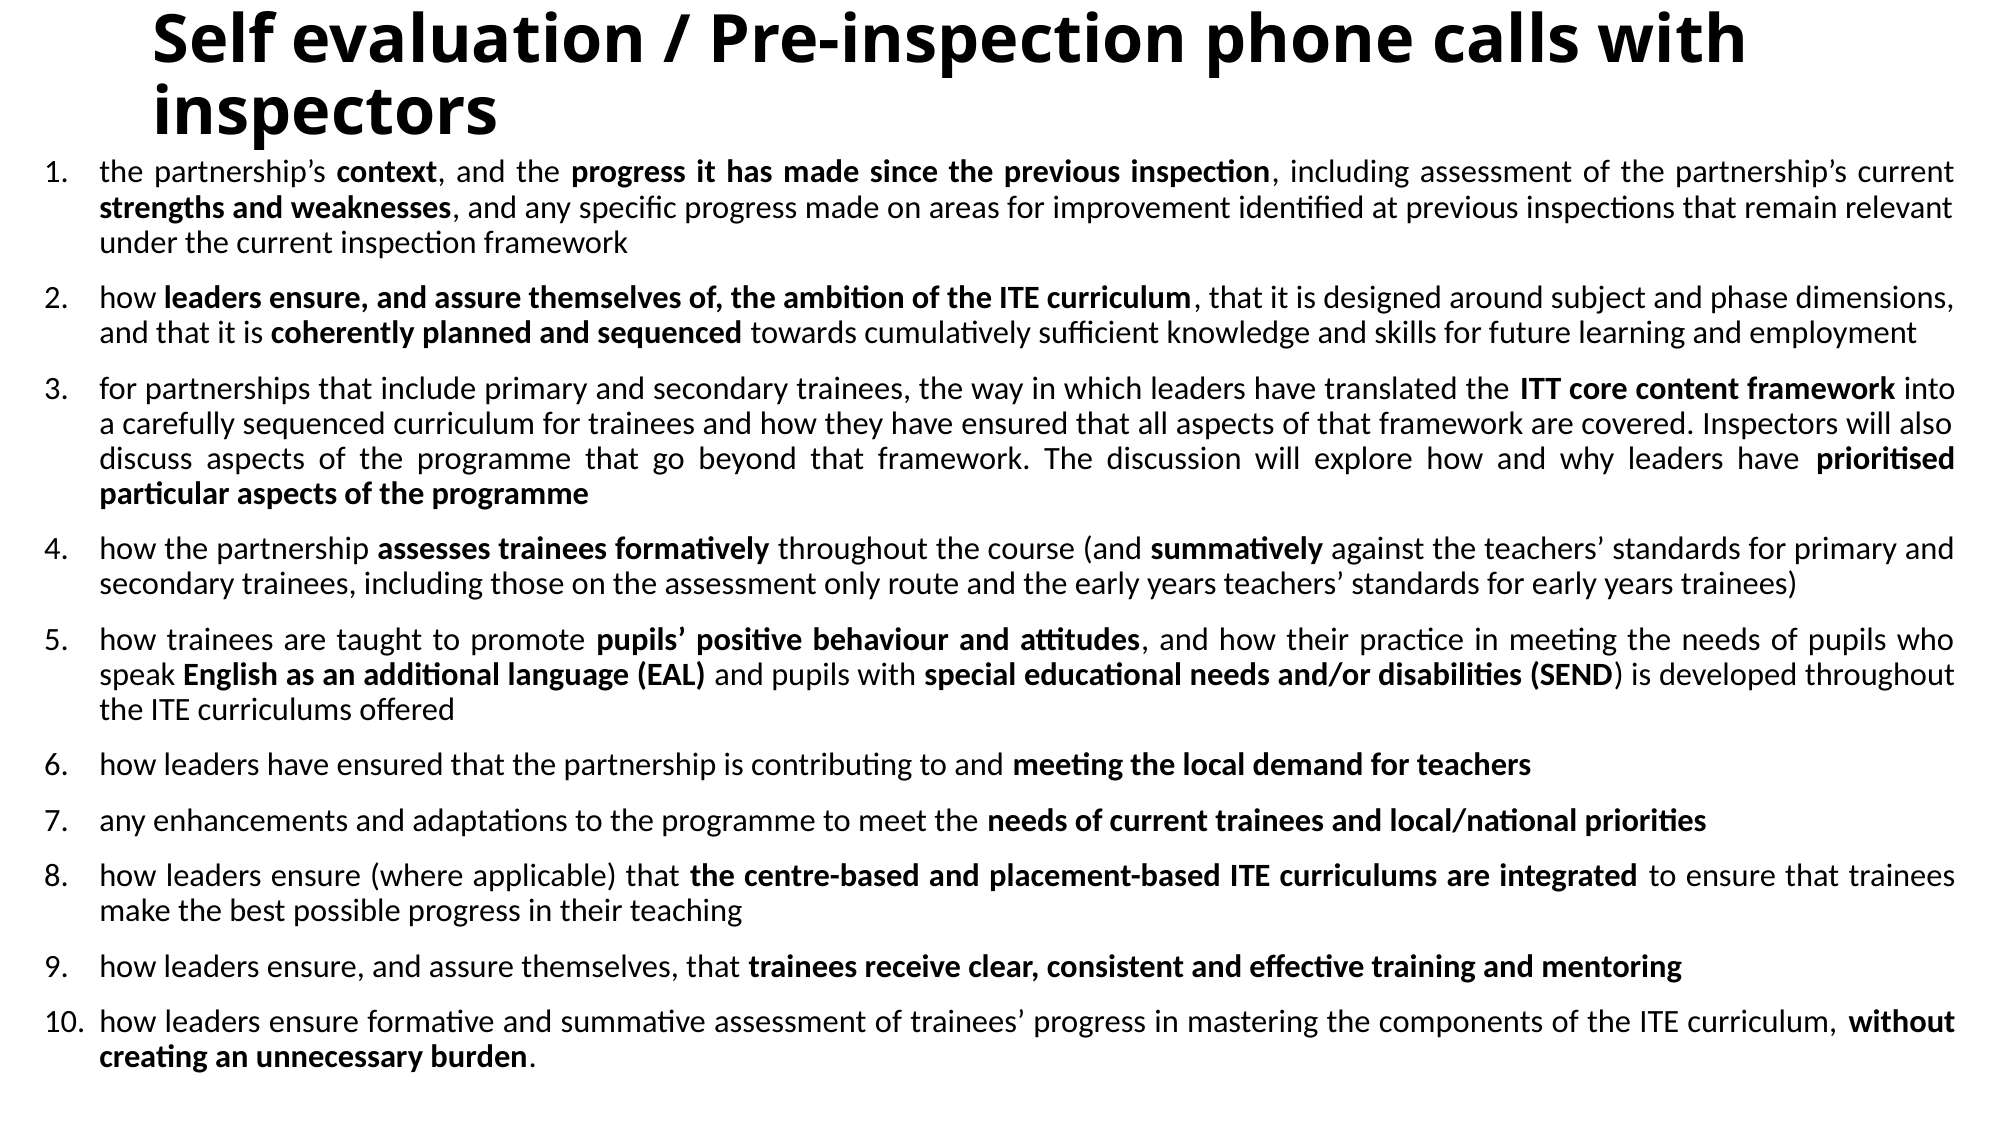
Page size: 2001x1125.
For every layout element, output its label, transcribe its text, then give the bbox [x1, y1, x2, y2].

list the partnership’s context, and the progress it has made since the previous inspection, including assessment of the partnership’s current strengths and weaknesses, and any specific progress made on areas for improvement identified at previous inspections that remain relevant under the current inspection framework how leaders ensure, and assure themselves of, the ambition of the ITE curriculum, that it is designed around subject and phase dimensions, and that it is coherently planned and sequenced towards cumulatively sufficient knowledge and skills for future learning and employment for partnerships that include primary and secondary trainees, the way in which leaders have translated the ITT core content framework into a carefully sequenced curriculum for trainees and how they have ensured that all aspects of that framework are covered. Inspectors will also discuss aspects of the programme that go beyond that framework. The discussion will explore how and why leaders have prioritised particular aspects of the programme how the partnership assesses trainees formatively throughout the course (and summatively against the teachers’ standards for primary and secondary trainees, including those on the assessment only route and the early years teachers’ standards for early years trainees) how trainees are taught to promote pupils’ positive behaviour and attitudes, and how their practice in meeting the needs of pupils who speak English as an additional language (EAL) and pupils with special educational needs and/or disabilities (SEND) is developed throughout the ITE curriculums offered how leaders have ensured that the partnership is contributing to and meeting the local demand for teachers any enhancements and adaptations to the programme to meet the needs of current trainees and local/national priorities how leaders ensure (where applicable) that the centre-based and placement-based ITE curriculums are integrated to ensure that trainees make the best possible progress in their teaching how leaders ensure, and assure themselves, that trainees receive clear, consistent and effective training and mentoring how leaders ensure formative and summative assessment of trainees’ progress in mastering the components of the ITE curriculum, without creating an unnecessary burden. [29, 147, 1971, 1094]
title Self evaluation / Pre-inspection phone calls with inspectors [137, 0, 1863, 147]
